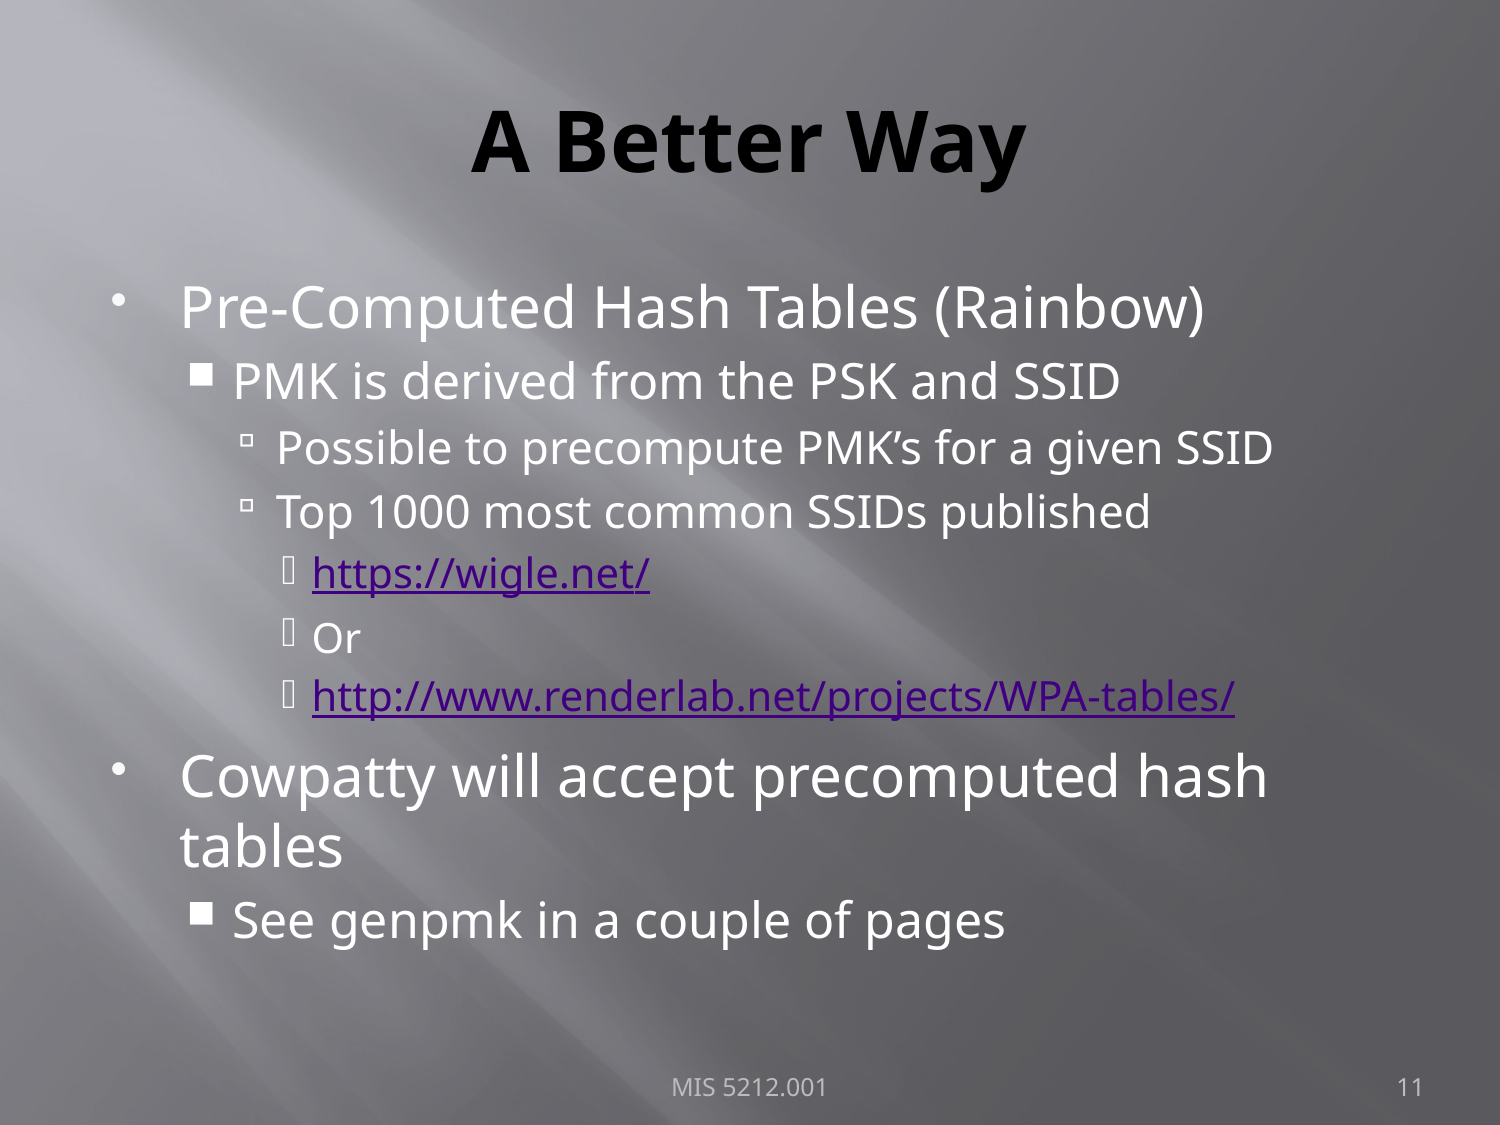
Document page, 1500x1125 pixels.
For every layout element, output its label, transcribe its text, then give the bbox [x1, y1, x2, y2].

slide_number 11 [1299, 1052, 1425, 1113]
list Pre-Computed Hash Tables (Rainbow) PMK is derived from the PSK and SSID Possible to precompute PMK’s for a given SSID Top 1000 most common SSIDs published https://wigle.net/ Or http://www.renderlab.net/projects/WPA-tables/ Cowpatty will accept precomputed hash tables See genpmk in a couple of pages [75, 262, 1425, 1035]
footer MIS 5212.001 [512, 1052, 988, 1113]
title A Better Way [75, 45, 1425, 233]
